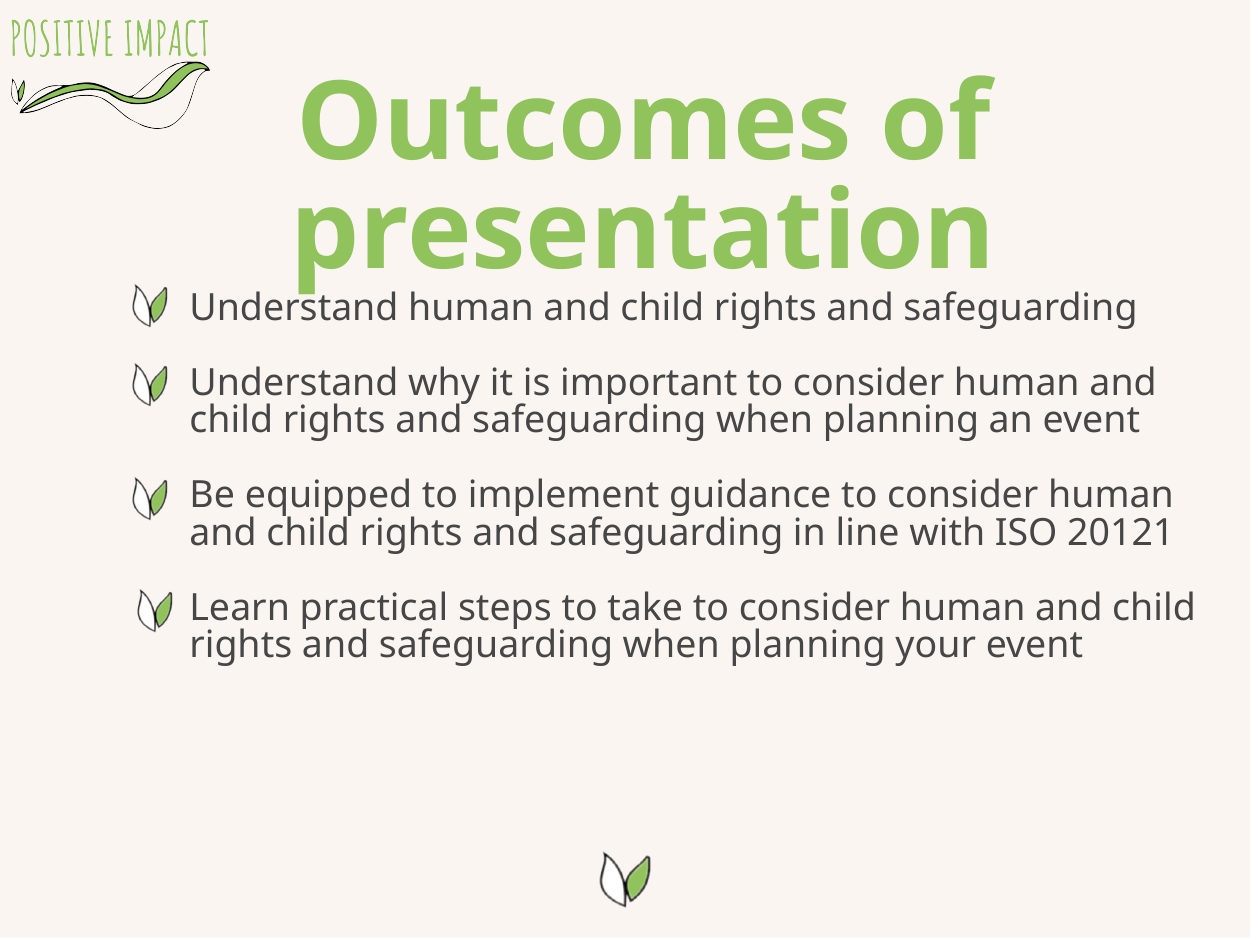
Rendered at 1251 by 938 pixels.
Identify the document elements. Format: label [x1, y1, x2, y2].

picture [586, 849, 666, 911]
picture [11, 19, 210, 129]
picture [123, 475, 178, 523]
picture [123, 282, 178, 330]
text_box [0, 0, 1250, 938]
picture [123, 361, 178, 409]
picture [127, 587, 183, 635]
